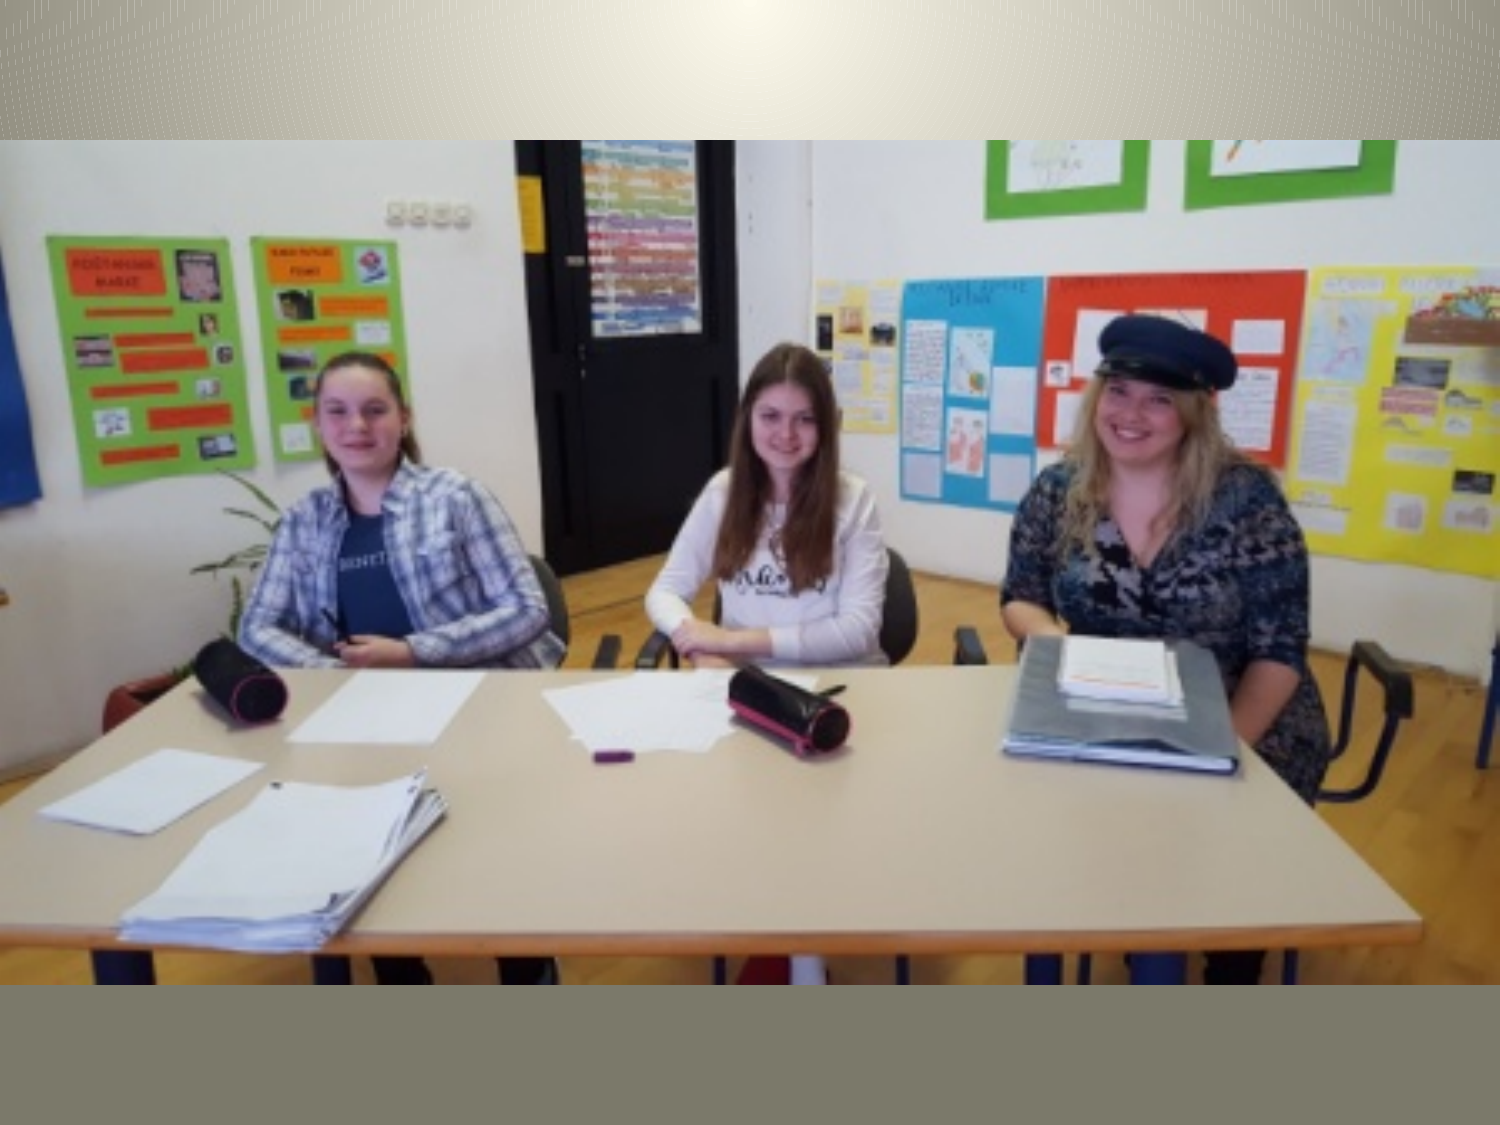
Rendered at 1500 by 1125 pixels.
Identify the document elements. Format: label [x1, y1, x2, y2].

picture [0, 140, 1500, 985]
